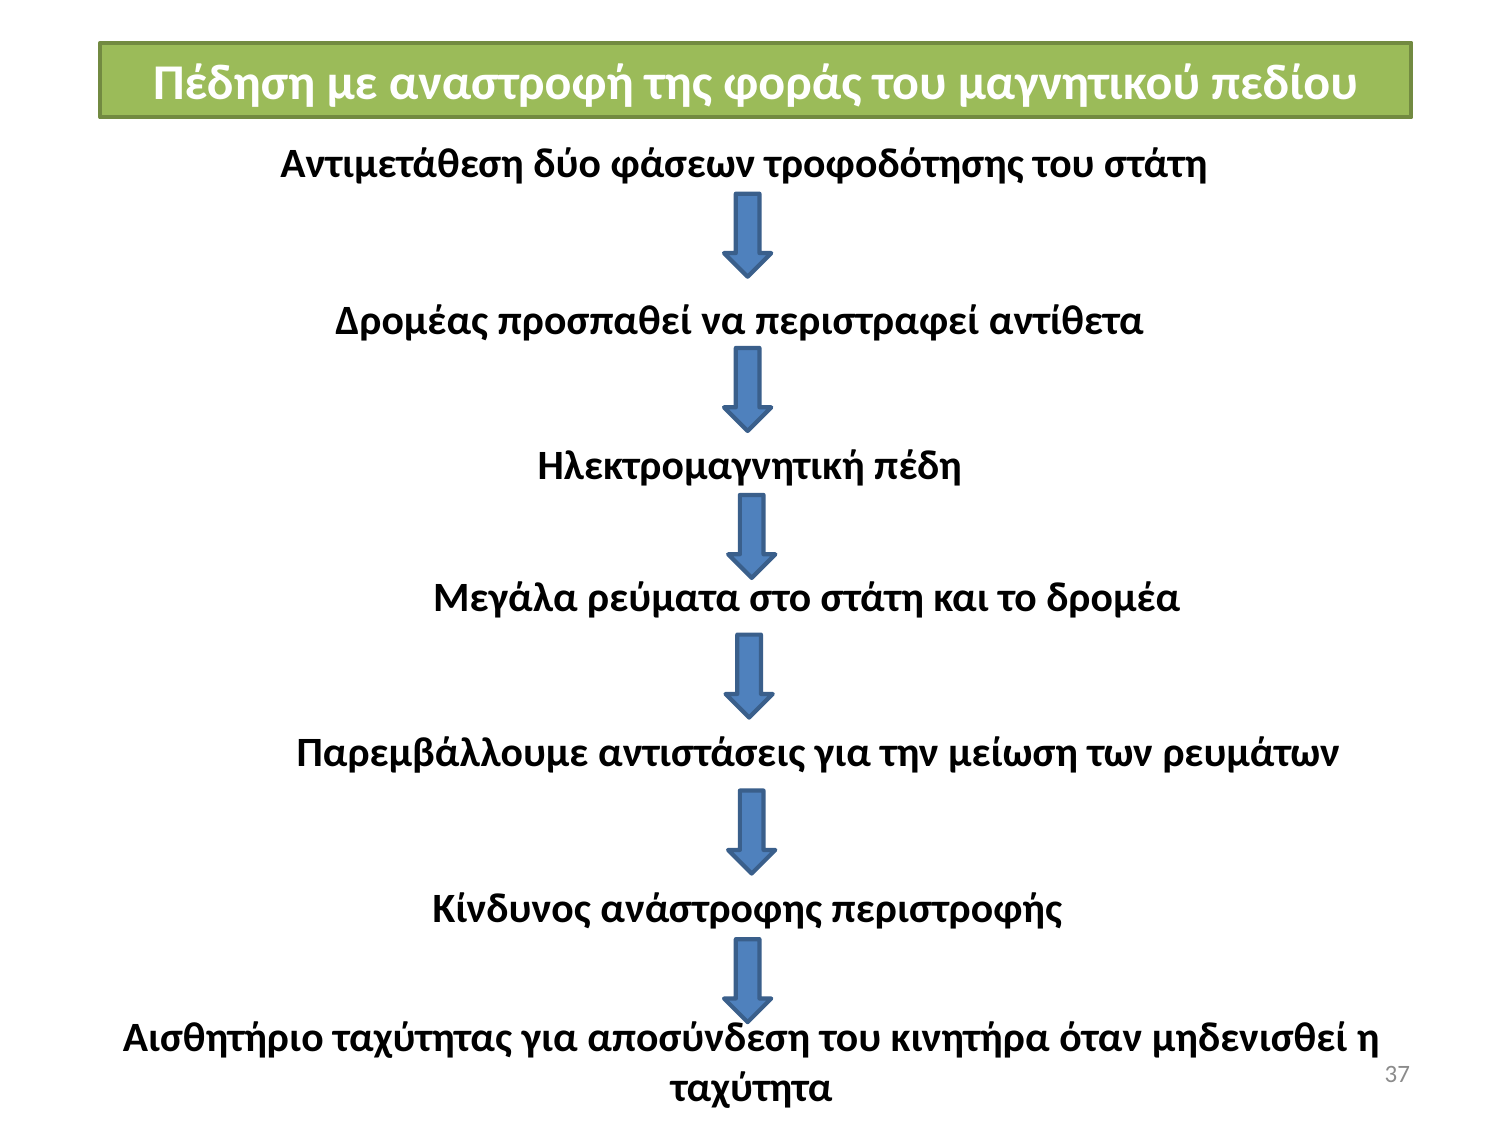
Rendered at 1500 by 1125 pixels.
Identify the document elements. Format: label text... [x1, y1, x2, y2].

text_box Ηλεκτρομαγνητική πέδη [448, 430, 1052, 496]
text_box [726, 492, 778, 581]
text_box Αισθητήριο ταχύτητας για αποσύνδεση του κινητήρα όταν μηδενισθεί η ταχύτητα [78, 1002, 1426, 1118]
text_box [723, 632, 775, 720]
text_box Παρεμβάλλουμε αντιστάσεις για την μείωση των ρευμάτων [249, 717, 1388, 783]
slide_number 37 [1074, 1042, 1425, 1103]
text_box [726, 788, 778, 876]
text_box Πέδηση με αναστροφή της φοράς του μαγνητικού πεδίου [98, 41, 1413, 119]
text_box Αντιμετάθεση δύο φάσεων τροφοδότησης του στάτη [195, 128, 1303, 193]
text_box [722, 191, 774, 279]
text_box Μεγάλα ρεύματα στο στάτη και το δρομέα [391, 562, 1223, 628]
text_box [722, 937, 774, 1025]
text_box Κίνδυνος ανάστροφης περιστροφής [245, 873, 1250, 939]
text_box Δρομέας προσπαθεί να περιστραφεί αντίθετα [320, 285, 1160, 351]
text_box [722, 345, 774, 434]
